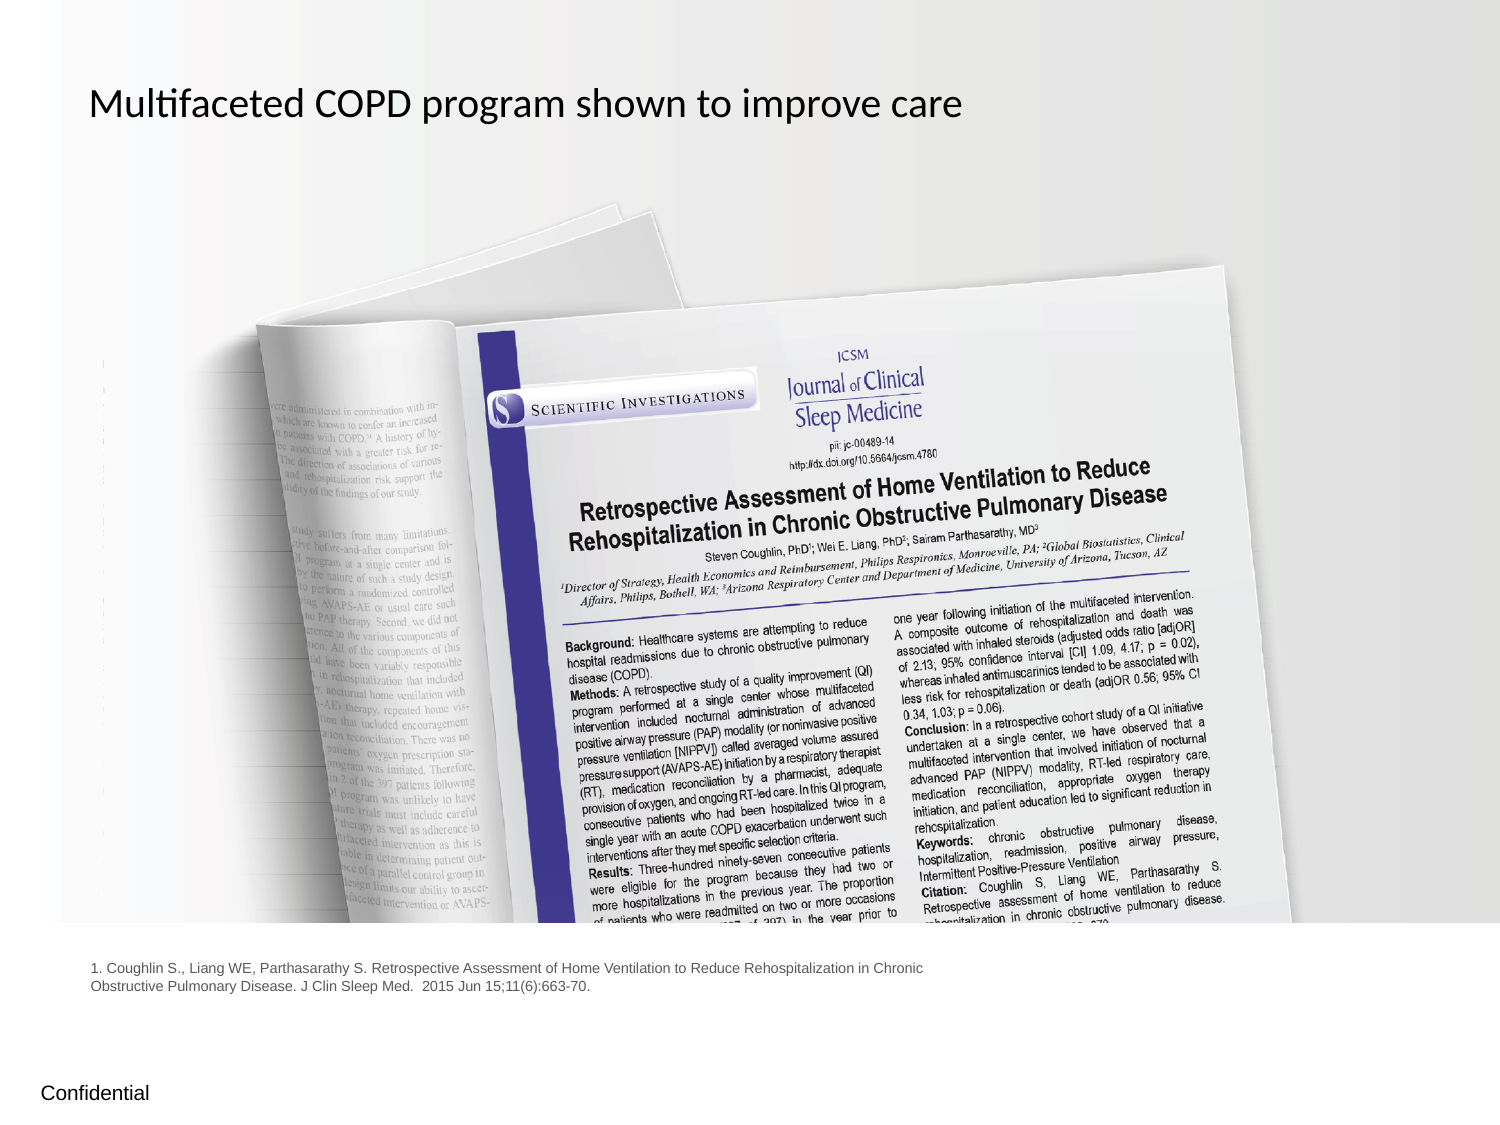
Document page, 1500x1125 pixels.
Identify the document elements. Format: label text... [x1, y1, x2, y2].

picture [0, 0, 1500, 923]
text_box 1. Coughlin S., Liang WE, Parthasarathy S. Retrospective Assessment of Home Ventilation to Reduce Rehospitalization in Chronic Obstructive Pulmonary Disease. J Clin Sleep Med. 2015 Jun 15;11(6):663-70. [75, 951, 946, 1002]
